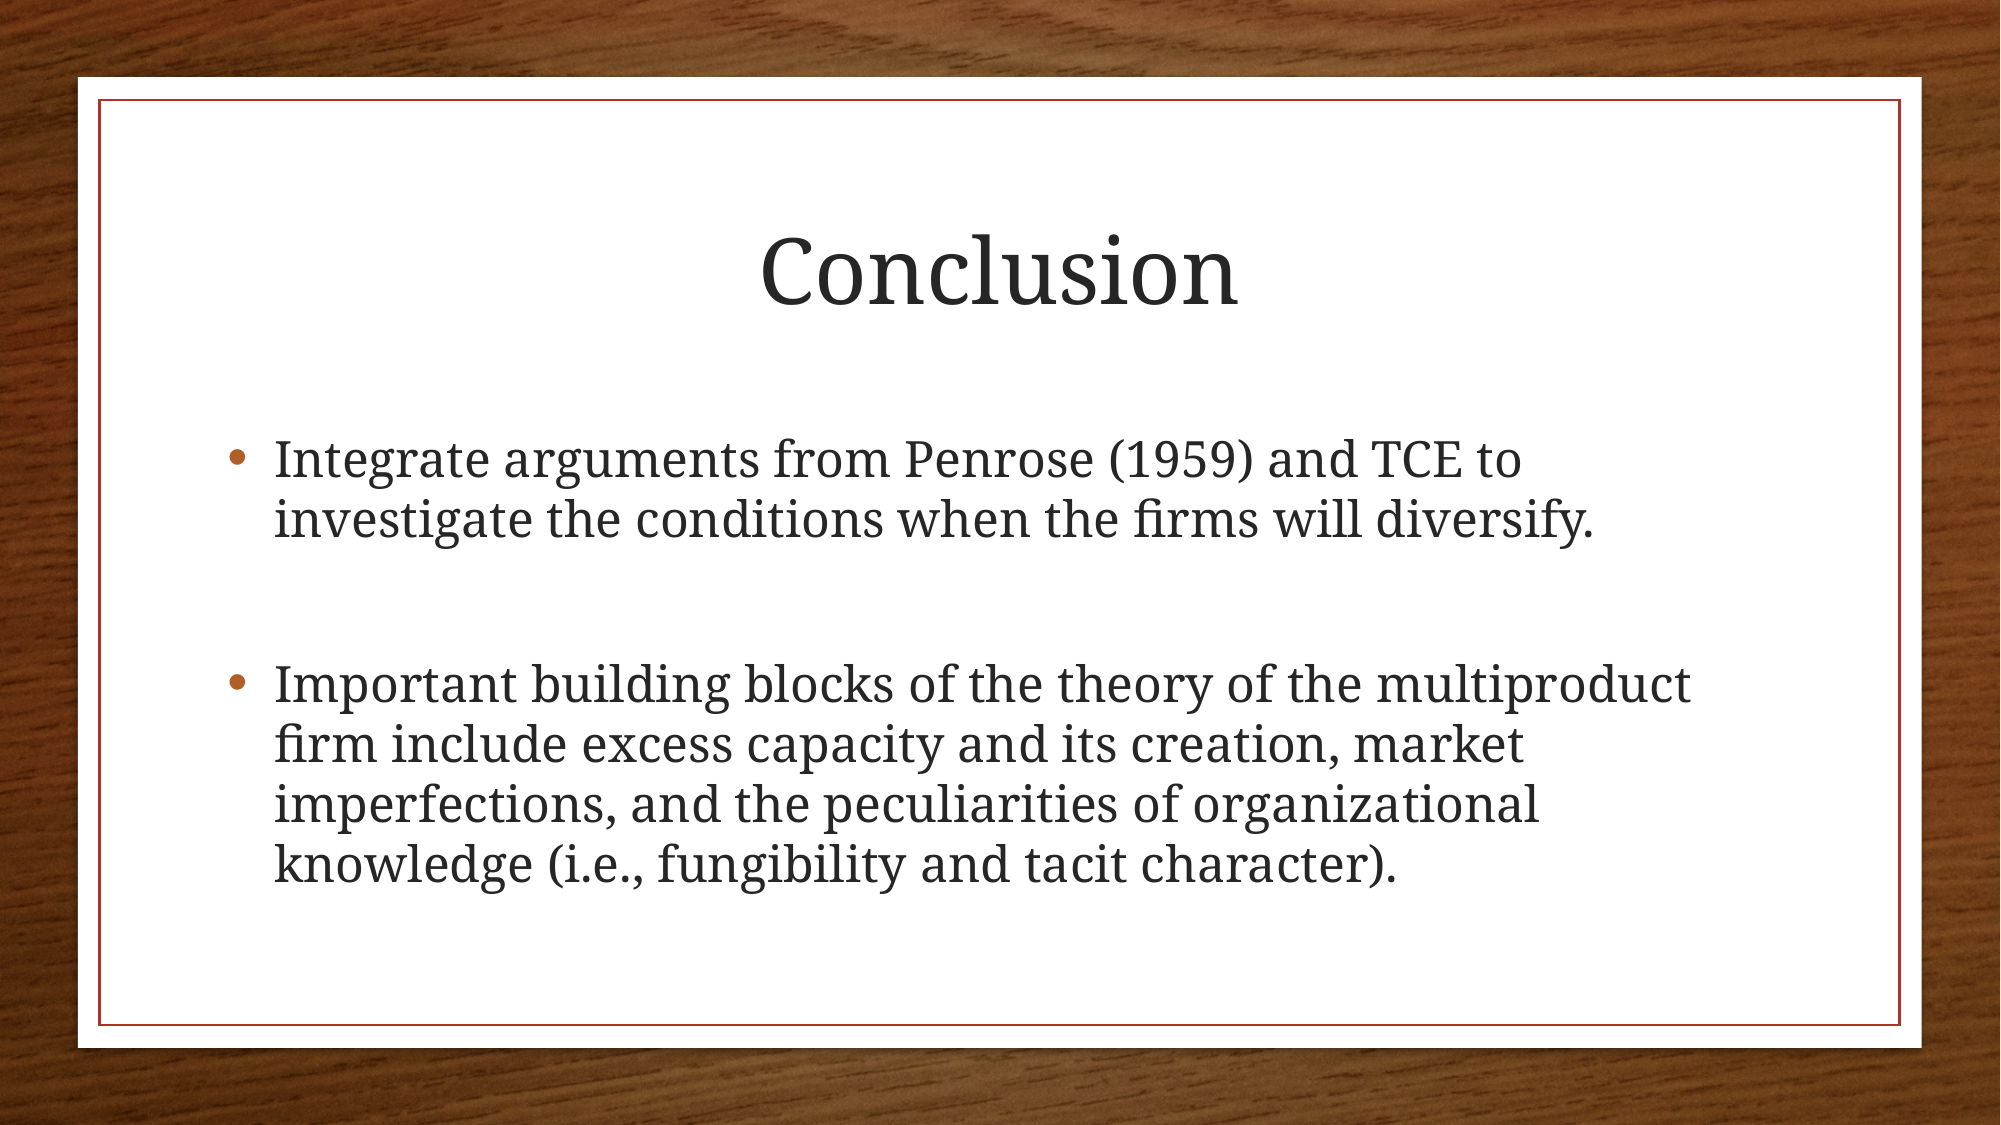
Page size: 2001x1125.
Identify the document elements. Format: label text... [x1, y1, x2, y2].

list Integrate arguments from Penrose (1959) and TCE to investigate the conditions when the firms will diversify. Important building blocks of the theory of the multiproduct firm include excess capacity and its creation, market imperfections, and the peculiarities of organizational knowledge (i.e., fungibility and tacit character). [212, 419, 1788, 964]
text_box [77, 76, 1923, 1049]
text_box [99, 99, 1900, 1026]
text_box [0, 0, 2000, 1125]
title Conclusion [212, 161, 1788, 375]
